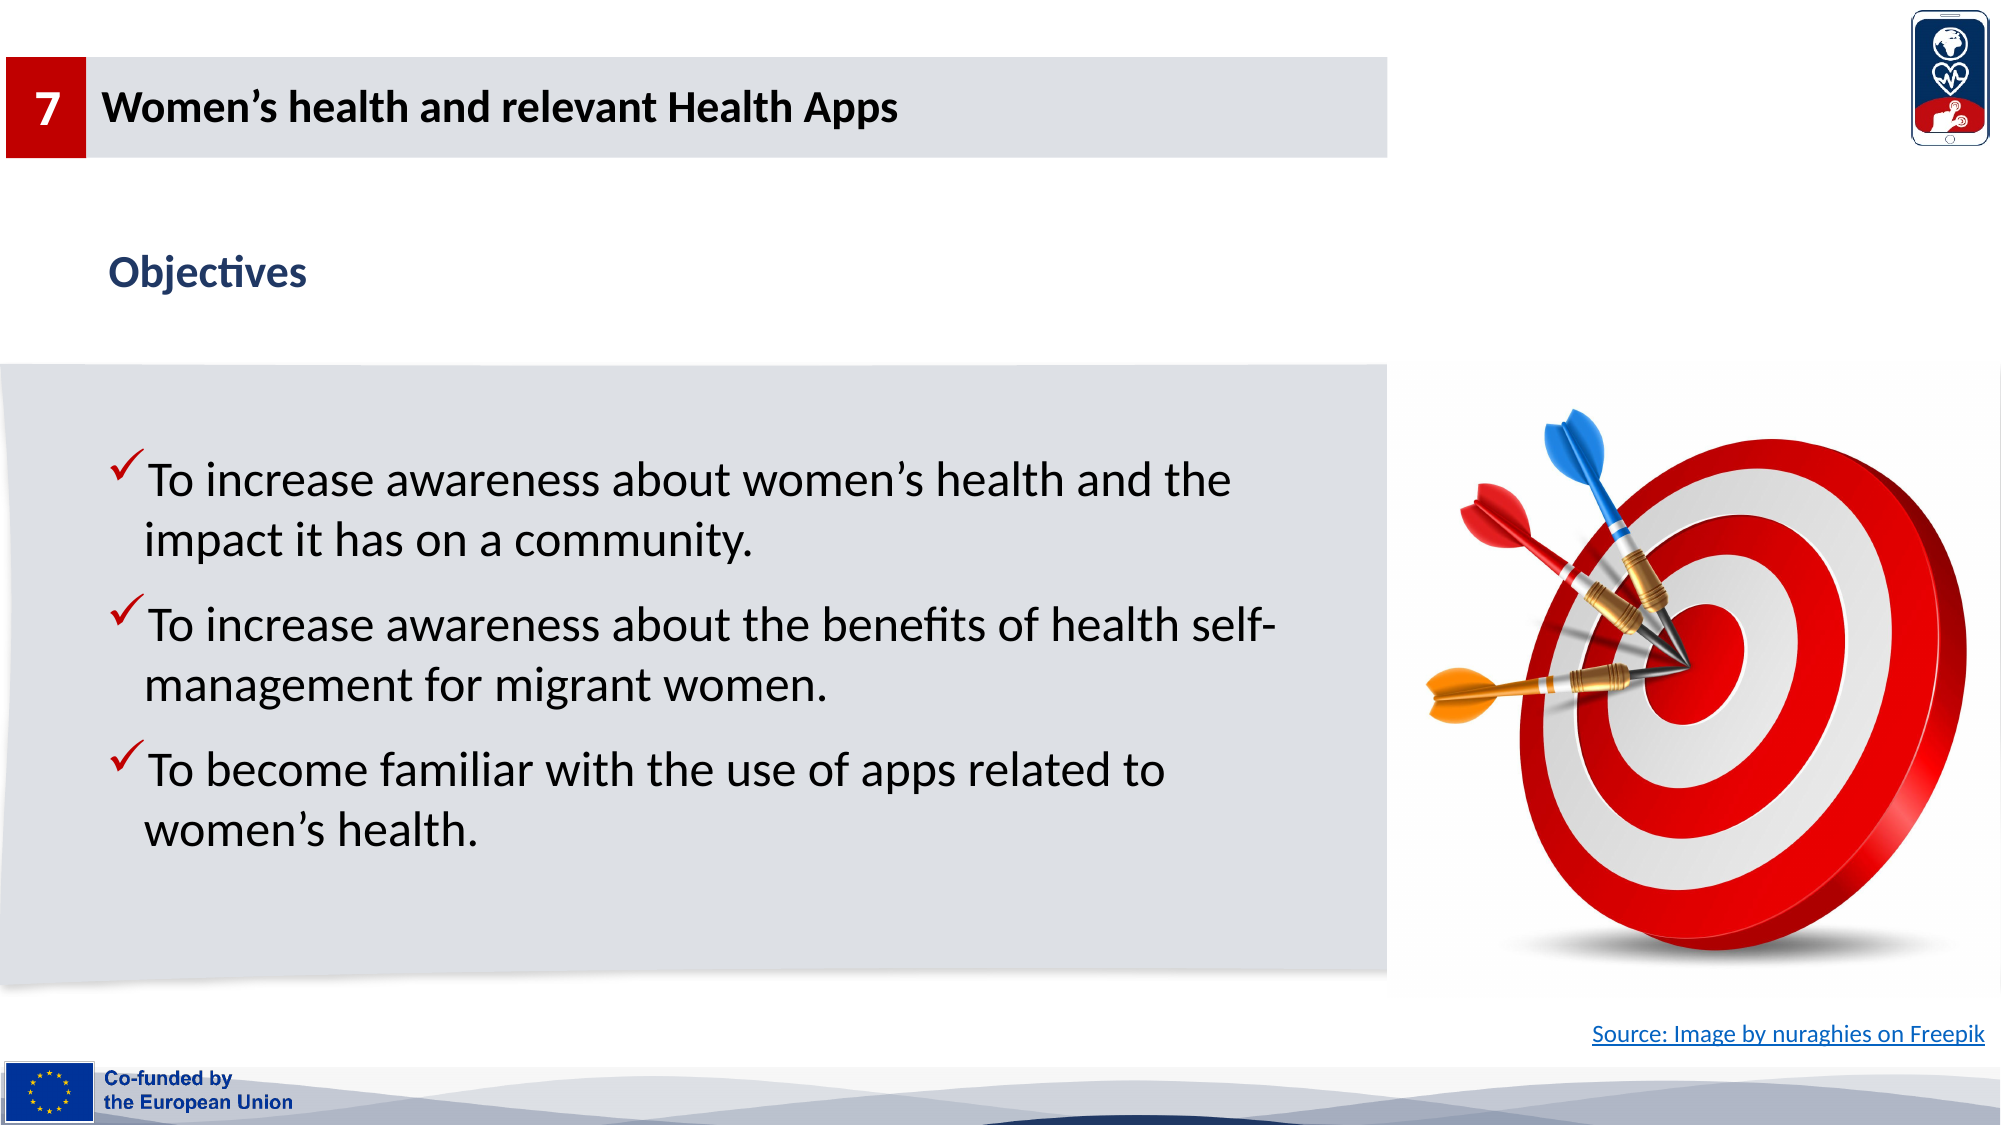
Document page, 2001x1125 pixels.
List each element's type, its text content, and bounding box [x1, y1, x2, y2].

text_box Source: Image by nuraghies on Freepik [1363, 1009, 2000, 1055]
text_box Women’s health and relevant Health Apps [86, 57, 1388, 158]
text_box [5, 56, 87, 159]
title Objectives [93, 221, 1819, 324]
picture [0, 1058, 2001, 1125]
list To increase awareness about women’s health and the impact it has on a community. To increase awareness about the benefits of health self-management for migrant women. To become familiar with the use of apps related to women’s health. [91, 438, 1348, 986]
text_box 7 [20, 71, 89, 142]
picture [1911, 10, 1990, 146]
picture [1387, 361, 2000, 998]
